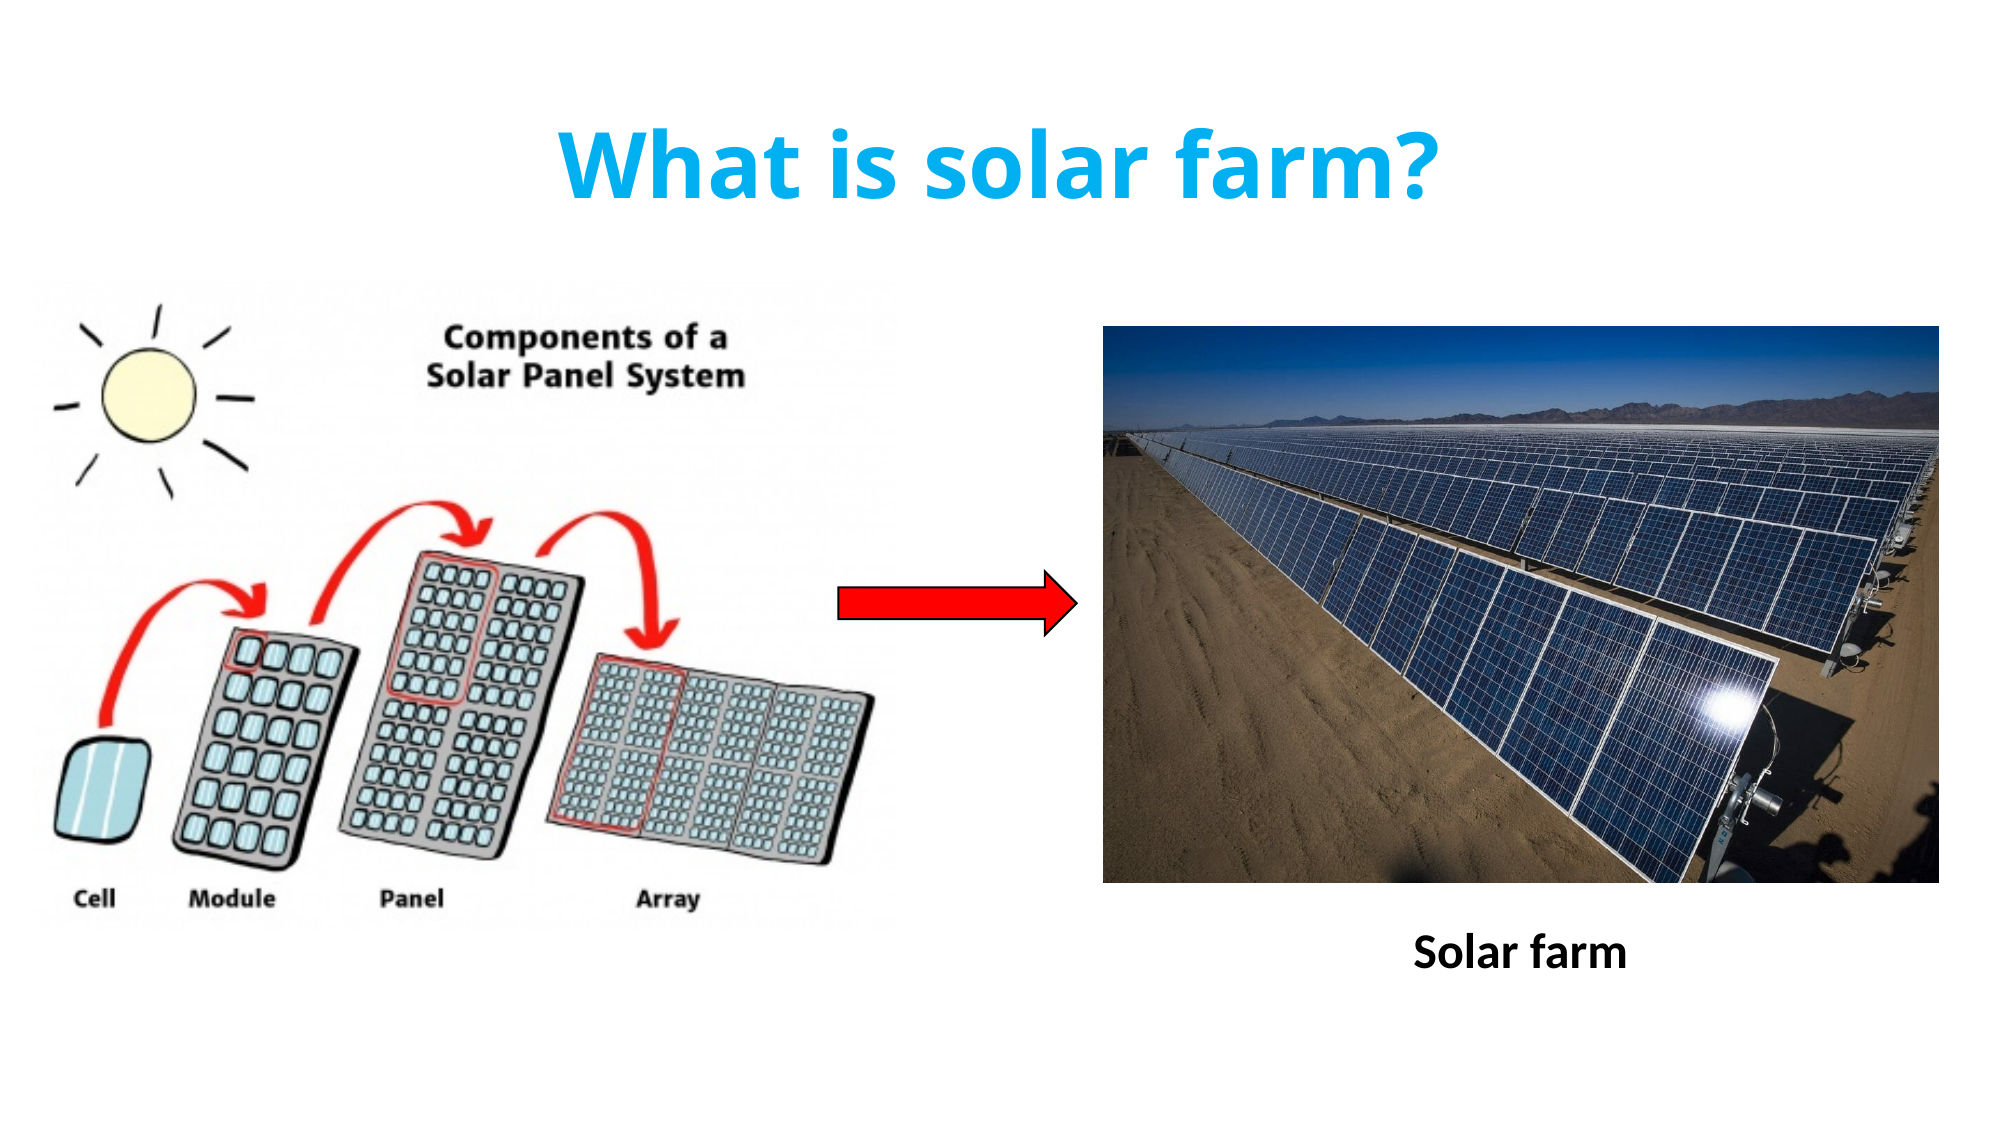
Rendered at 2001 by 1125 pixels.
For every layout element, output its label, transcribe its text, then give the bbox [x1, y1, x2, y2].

picture [1103, 326, 1939, 883]
text_box [897, 571, 1077, 635]
title What is solar farm? [137, 59, 1863, 278]
text_box Solar farm [1398, 911, 1644, 987]
picture [33, 281, 897, 930]
